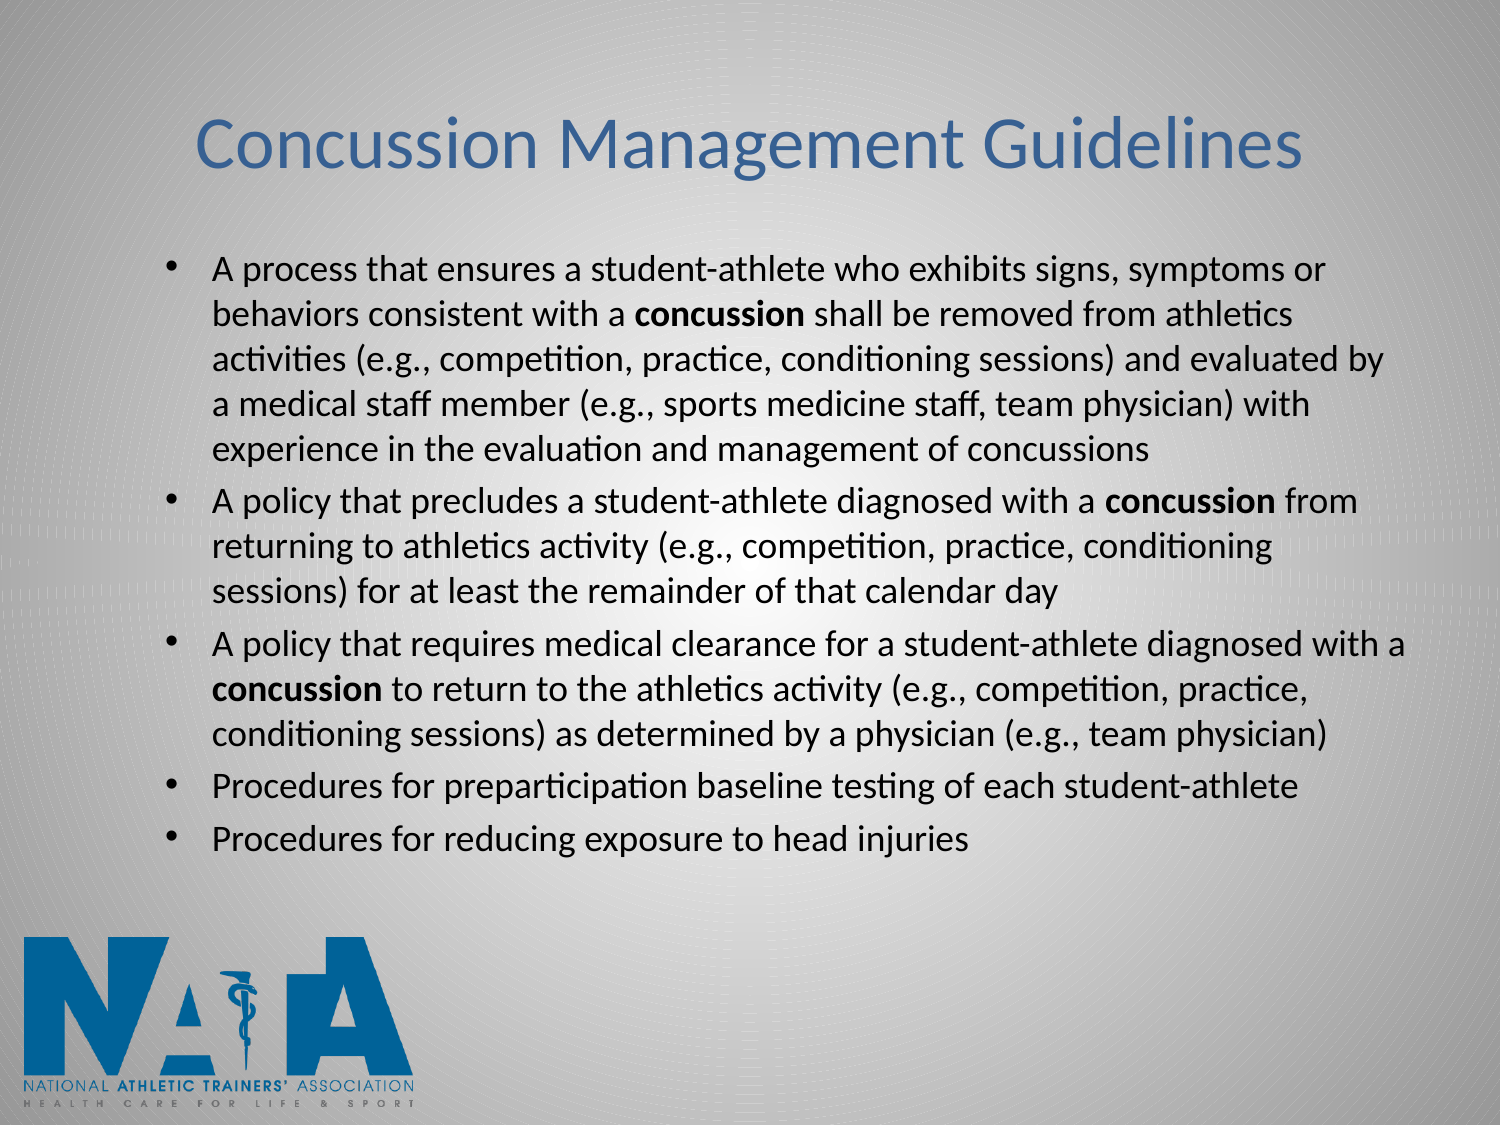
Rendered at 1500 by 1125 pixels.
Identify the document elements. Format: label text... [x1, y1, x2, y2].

list A process that ensures a student-athlete who exhibits signs, symptoms or behaviors consistent with a concussion shall be removed from athletics activities (e.g., competition, practice, conditioning sessions) and evaluated by a medical staff member (e.g., sports medicine staff, team physician) with experience in the evaluation and management of concussions A policy that precludes a student-athlete diagnosed with a concussion from returning to athletics activity (e.g., competition, practice, conditioning sessions) for at least the remainder of that calendar day A policy that requires medical clearance for a student-athlete diagnosed with a concussion to return to the athletics activity (e.g., competition, practice, conditioning sessions) as determined by a physician (e.g., team physician) Procedures for preparticipation baseline testing of each student-athlete Procedures for reducing exposure to head injuries [75, 235, 1425, 979]
title Concussion Management Guidelines [75, 45, 1425, 233]
picture [24, 937, 413, 1107]
